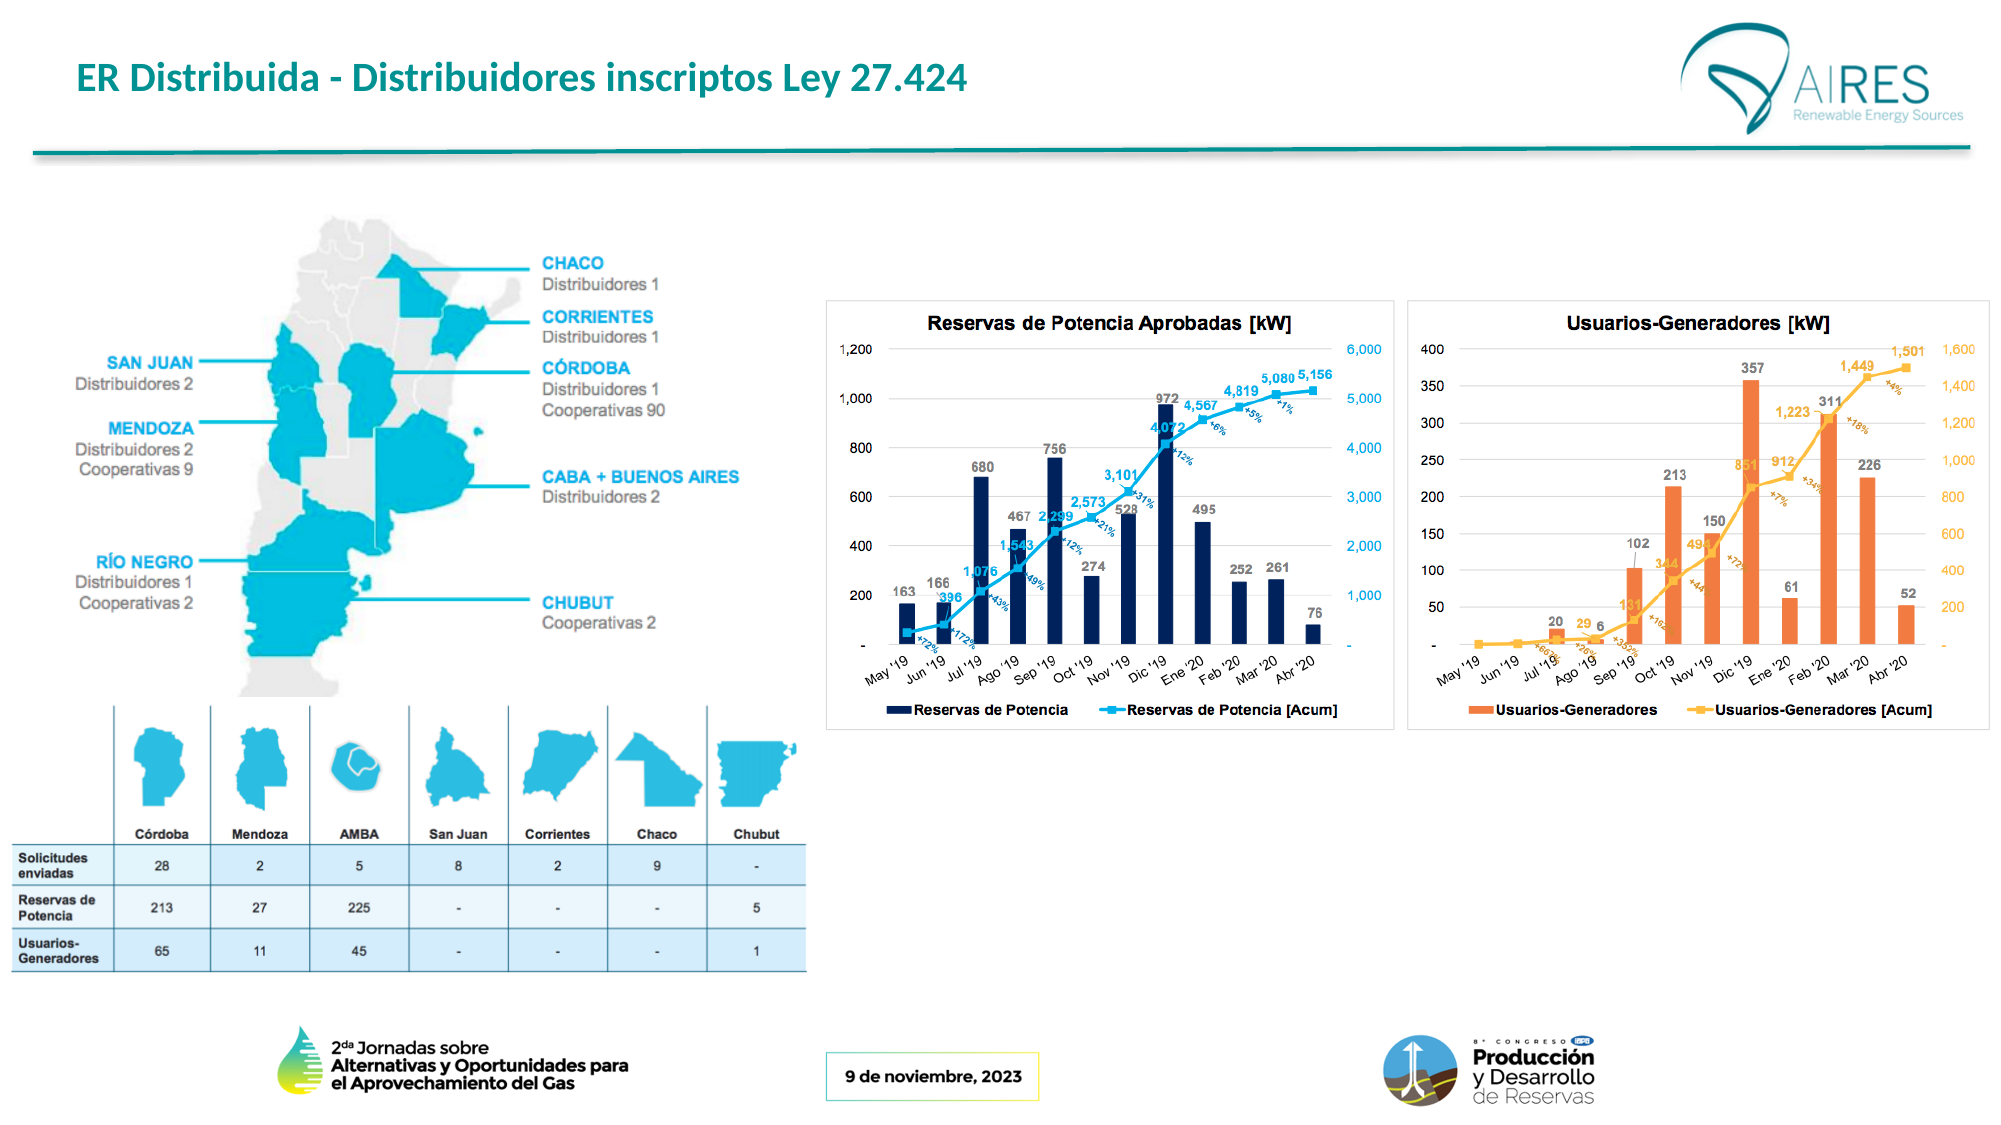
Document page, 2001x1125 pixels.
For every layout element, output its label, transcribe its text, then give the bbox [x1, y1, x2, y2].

picture [1666, 8, 1976, 148]
title ER Distribuida - Distribuidores inscriptos Ley 27.424 [76, 42, 1132, 107]
picture [0, 213, 2000, 984]
picture [264, 1022, 1615, 1125]
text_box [32, 147, 1971, 154]
